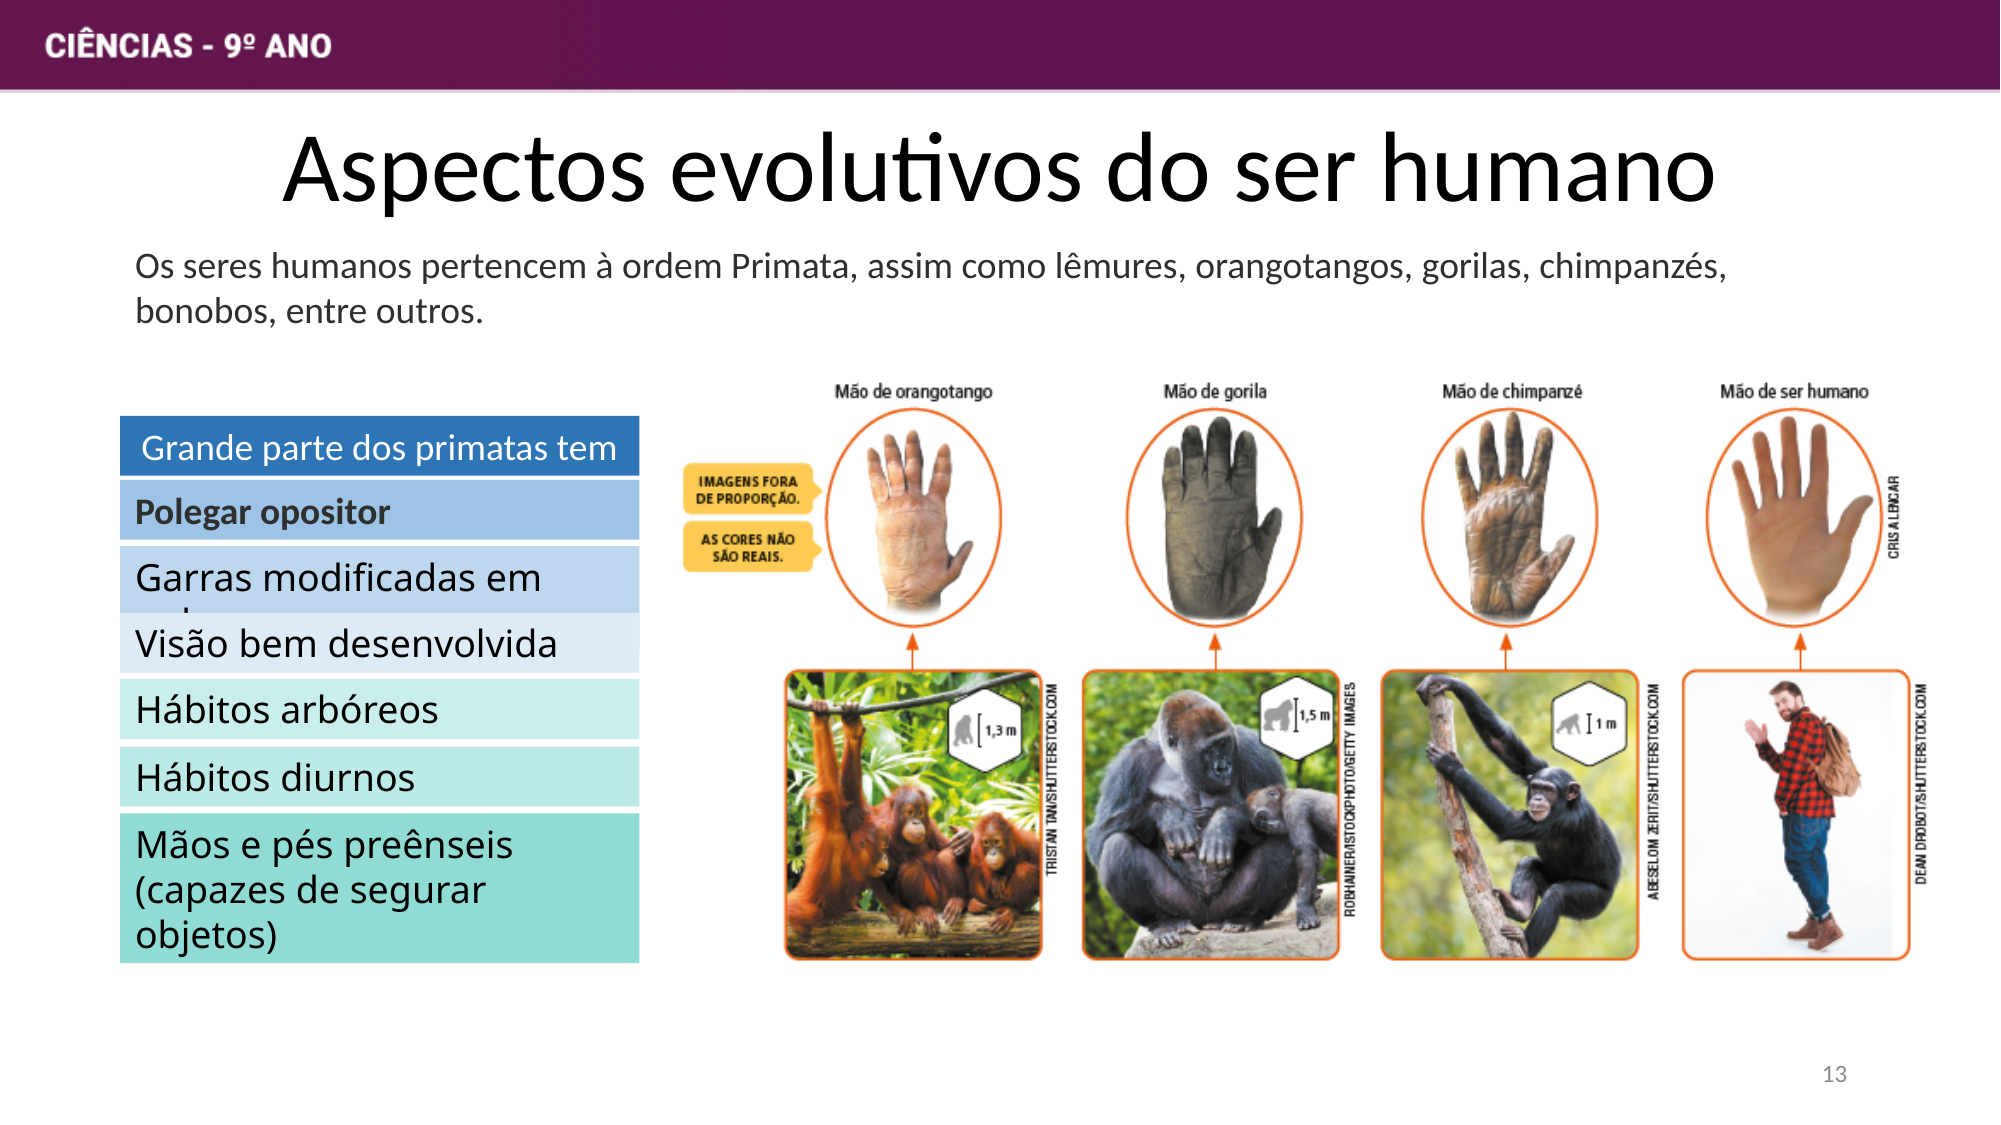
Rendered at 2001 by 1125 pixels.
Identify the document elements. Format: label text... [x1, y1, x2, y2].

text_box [120, 415, 640, 920]
slide_number 13 [1412, 1042, 1863, 1103]
text_box Os seres humanos pertencem à ordem Primata, assim como lêmures, orangotangos, gorilas, chimpanzés, bonobos, entre outros. [120, 233, 1776, 338]
picture [674, 366, 1933, 966]
picture [0, 0, 2000, 93]
text_box Aspectos evolutivos do ser humano [0, 107, 2000, 270]
